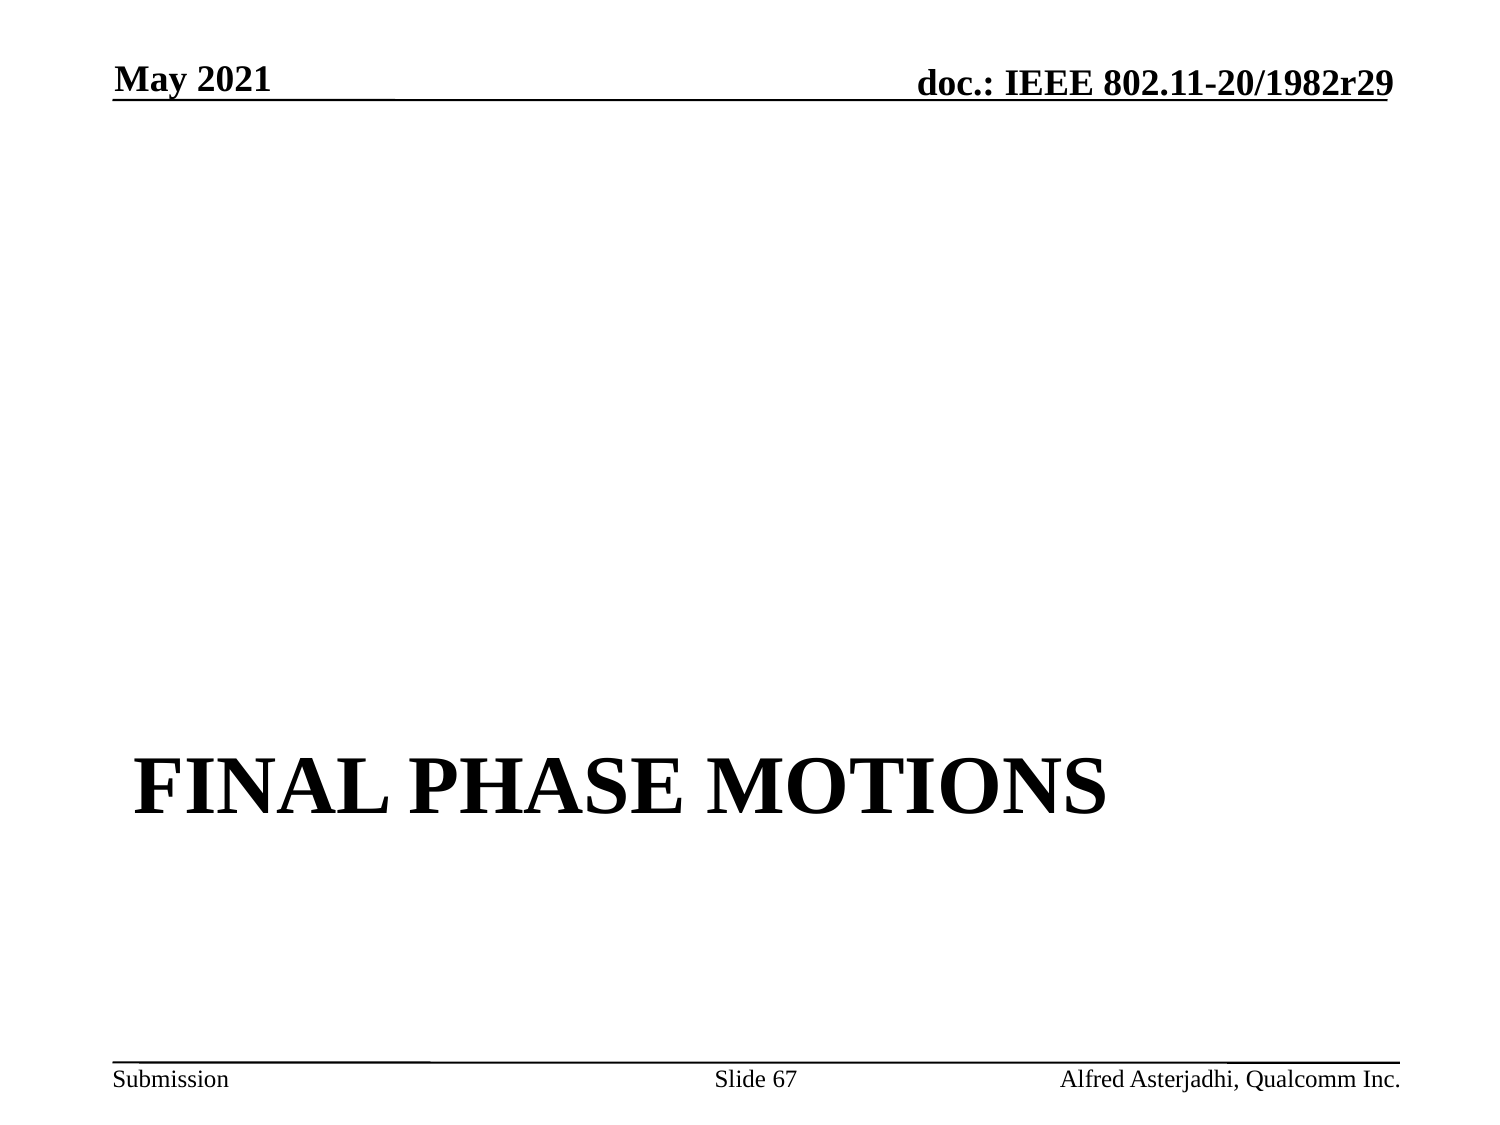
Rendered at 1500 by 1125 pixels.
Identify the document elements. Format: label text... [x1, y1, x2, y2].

slide_number Slide 67 [712, 1061, 800, 1123]
title Final Phase motions [118, 722, 1394, 947]
footer Alfred Asterjadhi, Qualcomm Inc. [878, 1061, 1402, 1093]
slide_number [114, 54, 423, 100]
